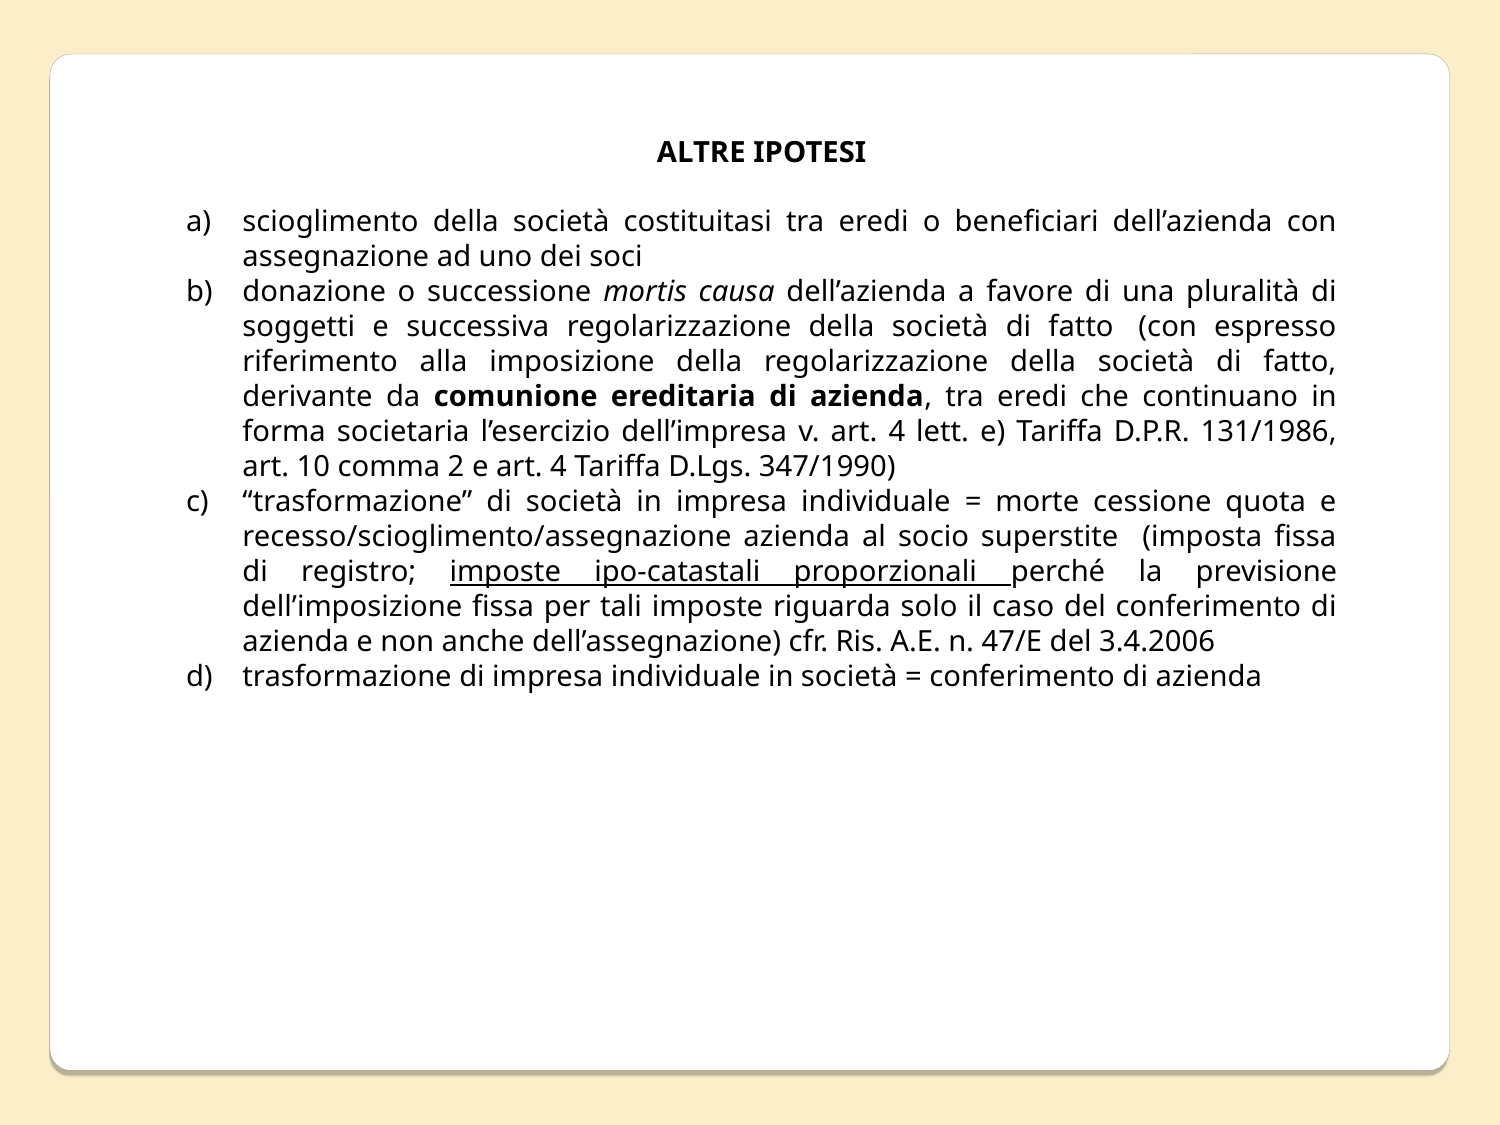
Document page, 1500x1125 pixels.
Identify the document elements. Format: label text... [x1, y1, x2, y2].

text_box ALTRE IPOTESI scioglimento della società costituitasi tra eredi o beneficiari dell’azienda con assegnazione ad uno dei soci donazione o successione mortis causa dell’azienda a favore di una pluralità di soggetti e successiva regolarizzazione della società di fatto (con espresso riferimento alla imposizione della regolarizzazione della società di fatto, derivante da comunione ereditaria di azienda, tra eredi che continuano in forma societaria l’esercizio dell’impresa v. art. 4 lett. e) Tariffa D.P.R. 131/1986, art. 10 comma 2 e art. 4 Tariffa D.Lgs. 347/1990) “trasformazione” di società in impresa individuale = morte cessione quota e recesso/scioglimento/assegnazione azienda al socio superstite (imposta fissa di registro; imposte ipo-catastali proporzionali perché la previsione dell’imposizione fissa per tali imposte riguarda solo il caso del conferimento di azienda e non anche dell’assegnazione) cfr. Ris. A.E. n. 47/E del 3.4.2006 trasformazione di impresa individuale in società = conferimento di azienda [171, 125, 1353, 805]
